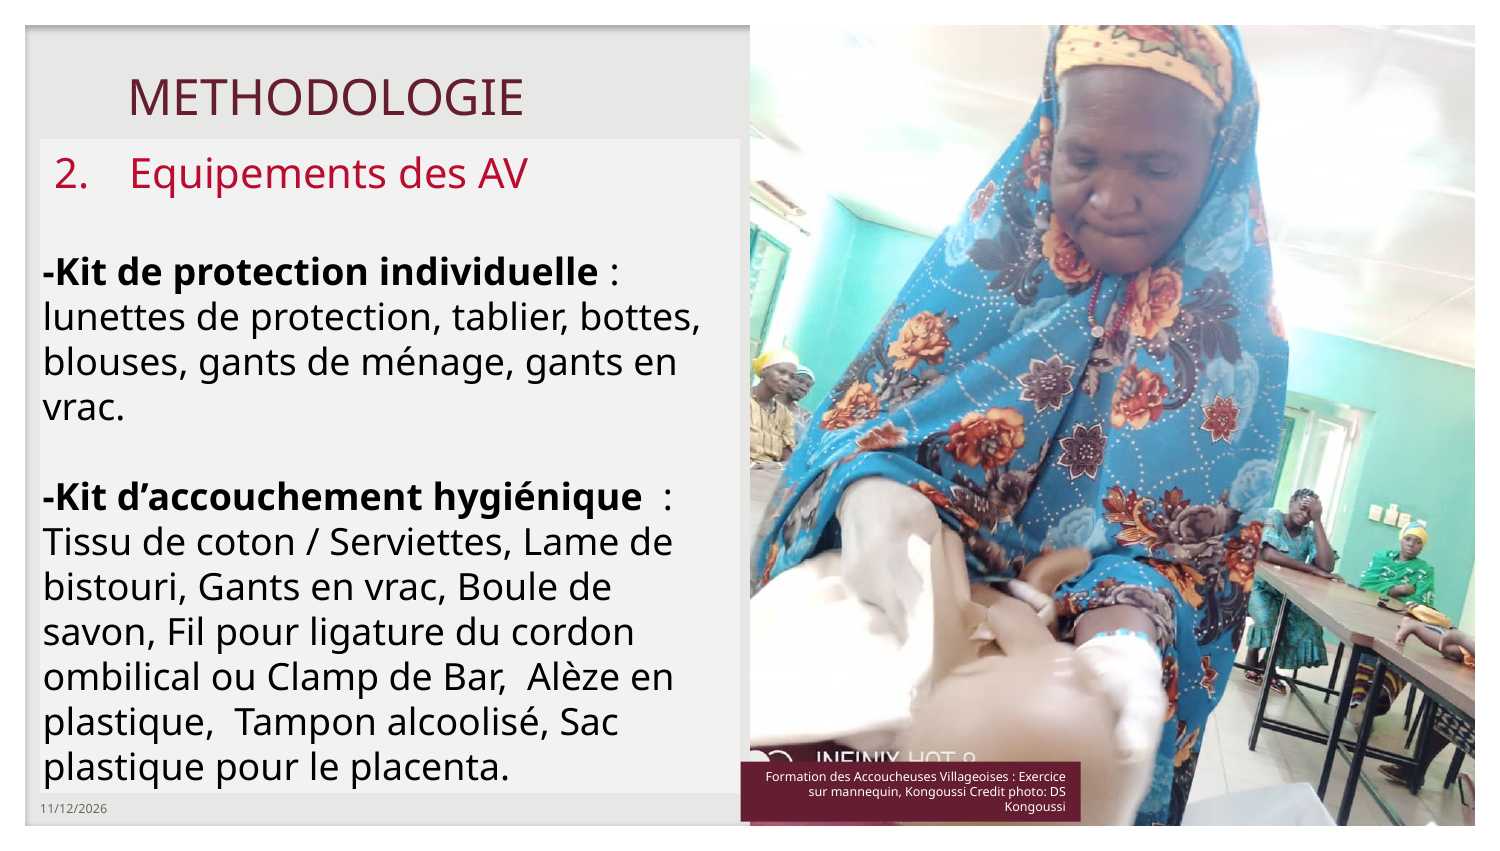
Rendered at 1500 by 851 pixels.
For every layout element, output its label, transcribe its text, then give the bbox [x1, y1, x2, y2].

list Equipements des AV [39, 138, 741, 240]
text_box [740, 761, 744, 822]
picture [749, 25, 1476, 826]
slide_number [24, 794, 375, 826]
text_box -Kit de protection individuelle : lunettes de protection, tablier, bottes, blouses, gants de ménage, gants en vrac. -Kit d’accouchement hygiénique : Tissu de coton / Serviettes, Lame de bistouri, Gants en vrac, Boule de savon, Fil pour ligature du cordon ombilical ou Clamp de Bar, Alèze en plastique, Tampon alcoolisé, Sac plastique pour le placenta. [27, 240, 741, 796]
text_box METHODOLOGIE [112, 57, 610, 133]
